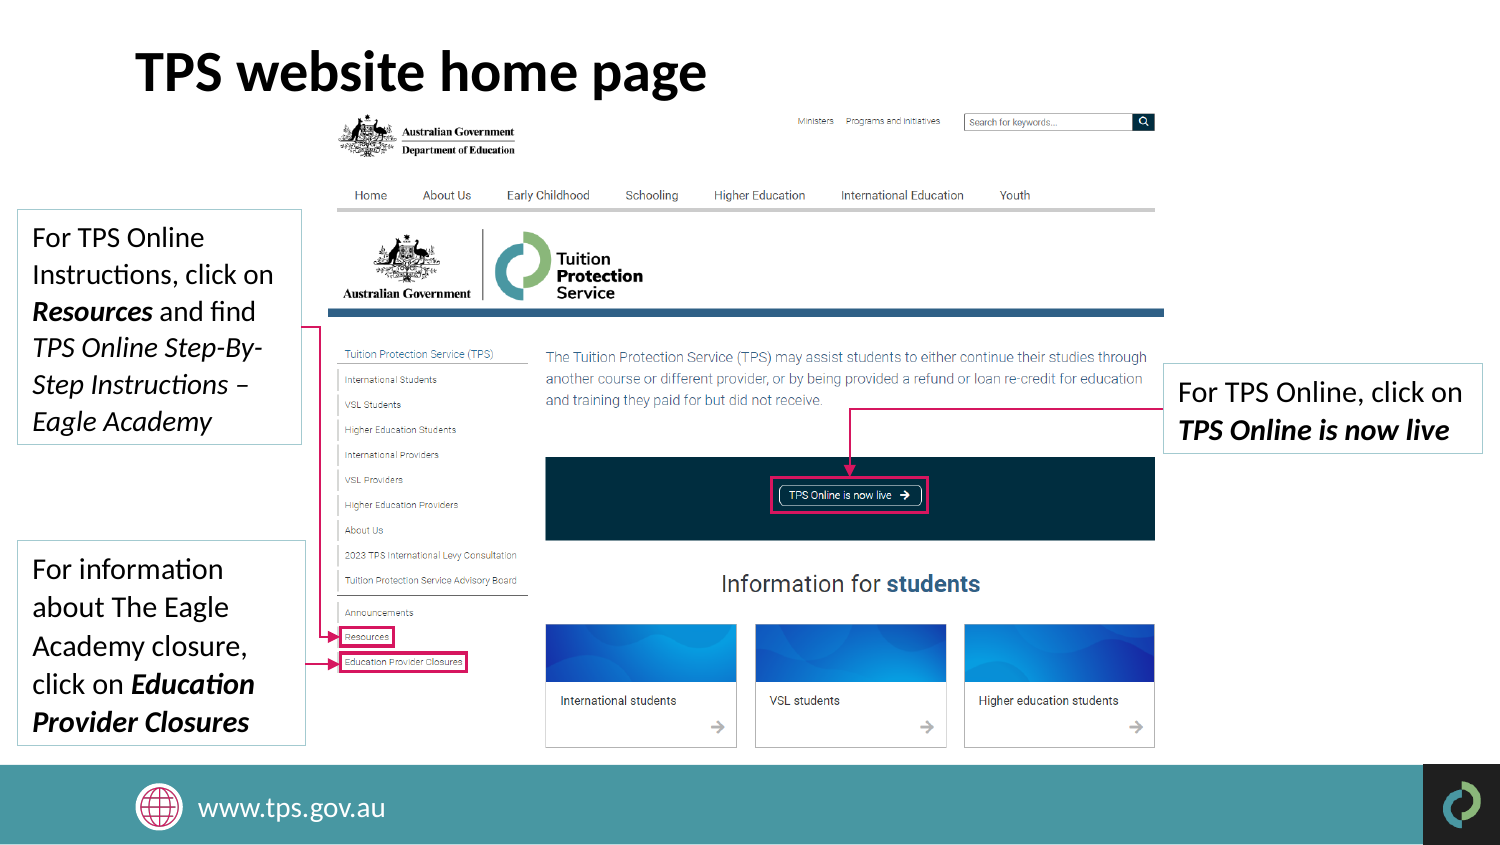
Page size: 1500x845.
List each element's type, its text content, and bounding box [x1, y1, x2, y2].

text_box For TPS Online Instructions, click on Resources and find TPS Online Step-By-Step Instructions – Eagle Academy [17, 209, 302, 445]
text_box [179, 792, 184, 822]
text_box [301, 327, 341, 637]
text_box For TPS Online, click on TPS Online is now live [1164, 363, 1483, 454]
picture [139, 787, 179, 827]
picture [771, 477, 928, 513]
text_box TPS website home page [135, 32, 774, 103]
text_box [134, 792, 139, 821]
text_box [145, 827, 174, 832]
text_box For information about The Eagle Academy closure, click on Education Provider Closures [17, 540, 306, 746]
picture [1423, 764, 1500, 845]
text_box [144, 782, 174, 787]
text_box www.tps.gov.au [182, 780, 405, 831]
picture [328, 103, 1164, 756]
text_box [849, 408, 1164, 478]
